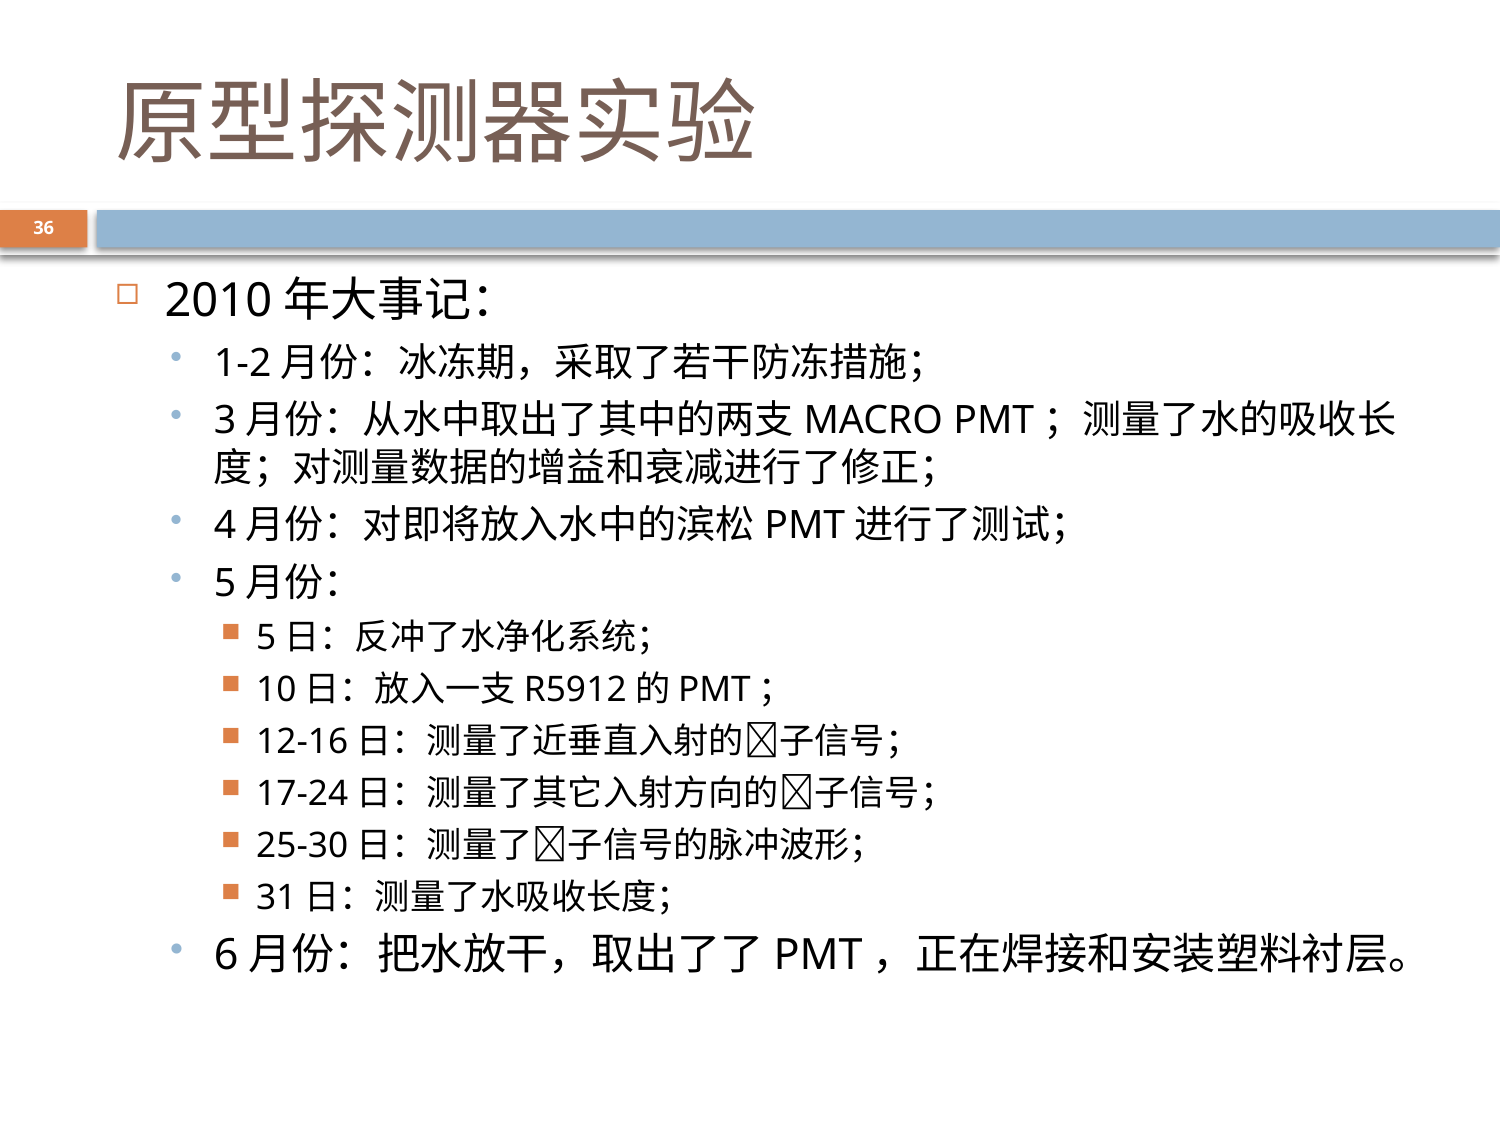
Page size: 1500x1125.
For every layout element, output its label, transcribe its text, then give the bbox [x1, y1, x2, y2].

title 原型探测器实验 [100, 37, 1438, 200]
slide_number 36 [0, 208, 88, 249]
list 2010年大事记： 1-2月份：冰冻期，采取了若干防冻措施； 3月份：从水中取出了其中的两支MACRO PMT；测量了水的吸收长度；对测量数据的增益和衰减进行了修正； 4月份：对即将放入水中的滨松PMT进行了测试； 5月份： 5日：反冲了水净化系统； 10日：放入一支R5912的PMT； 12-16日：测量了近垂直入射的子信号； 17-24日：测量了其它入射方向的子信号； 25-30日：测量了子信号的脉冲波形； 31日：测量了水吸收长度； 6月份：把水放干，取出了了PMT，正在焊接和安装塑料衬层。 [100, 262, 1438, 1000]
